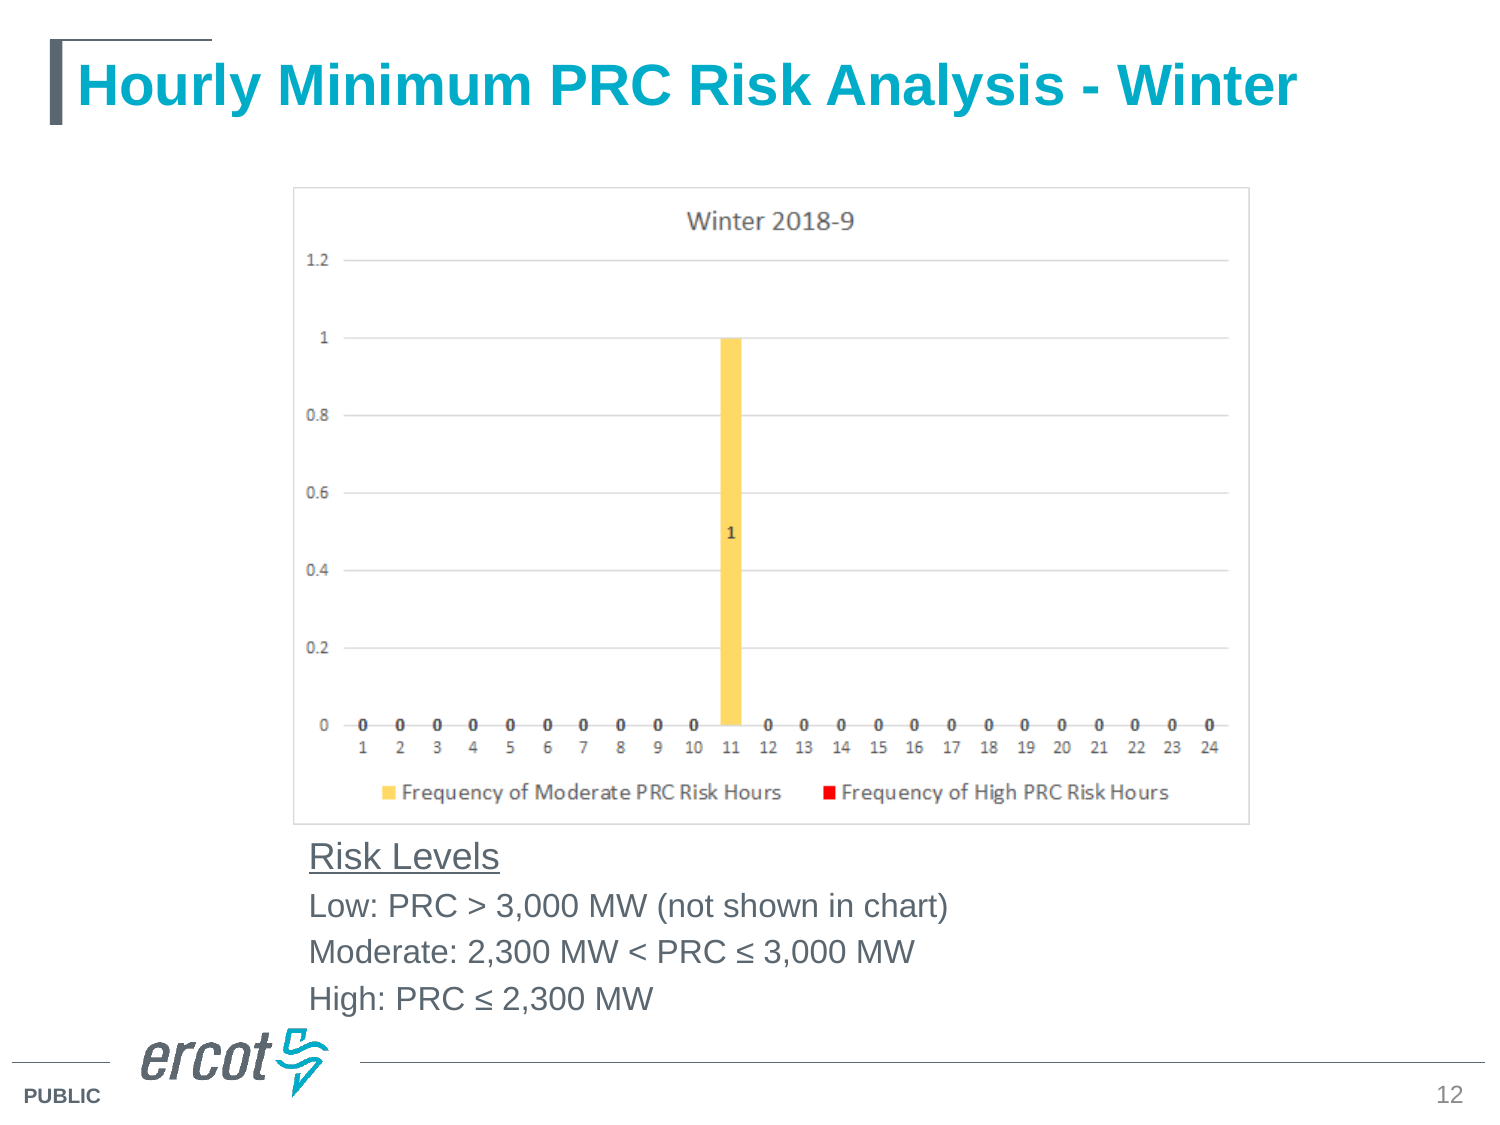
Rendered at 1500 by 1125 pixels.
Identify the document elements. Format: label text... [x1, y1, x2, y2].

slide_number 12 [1412, 1076, 1488, 1112]
text_box Risk Levels Low: PRC > 3,000 MW (not shown in chart) Moderate: 2,300 MW < PRC ≤ 3,000 MW High: PRC ≤ 2,300 MW [293, 834, 1069, 1025]
title Hourly Minimum PRC Risk Analysis - Winter [62, 39, 1450, 140]
picture [293, 187, 1251, 826]
picture [137, 1024, 332, 1100]
